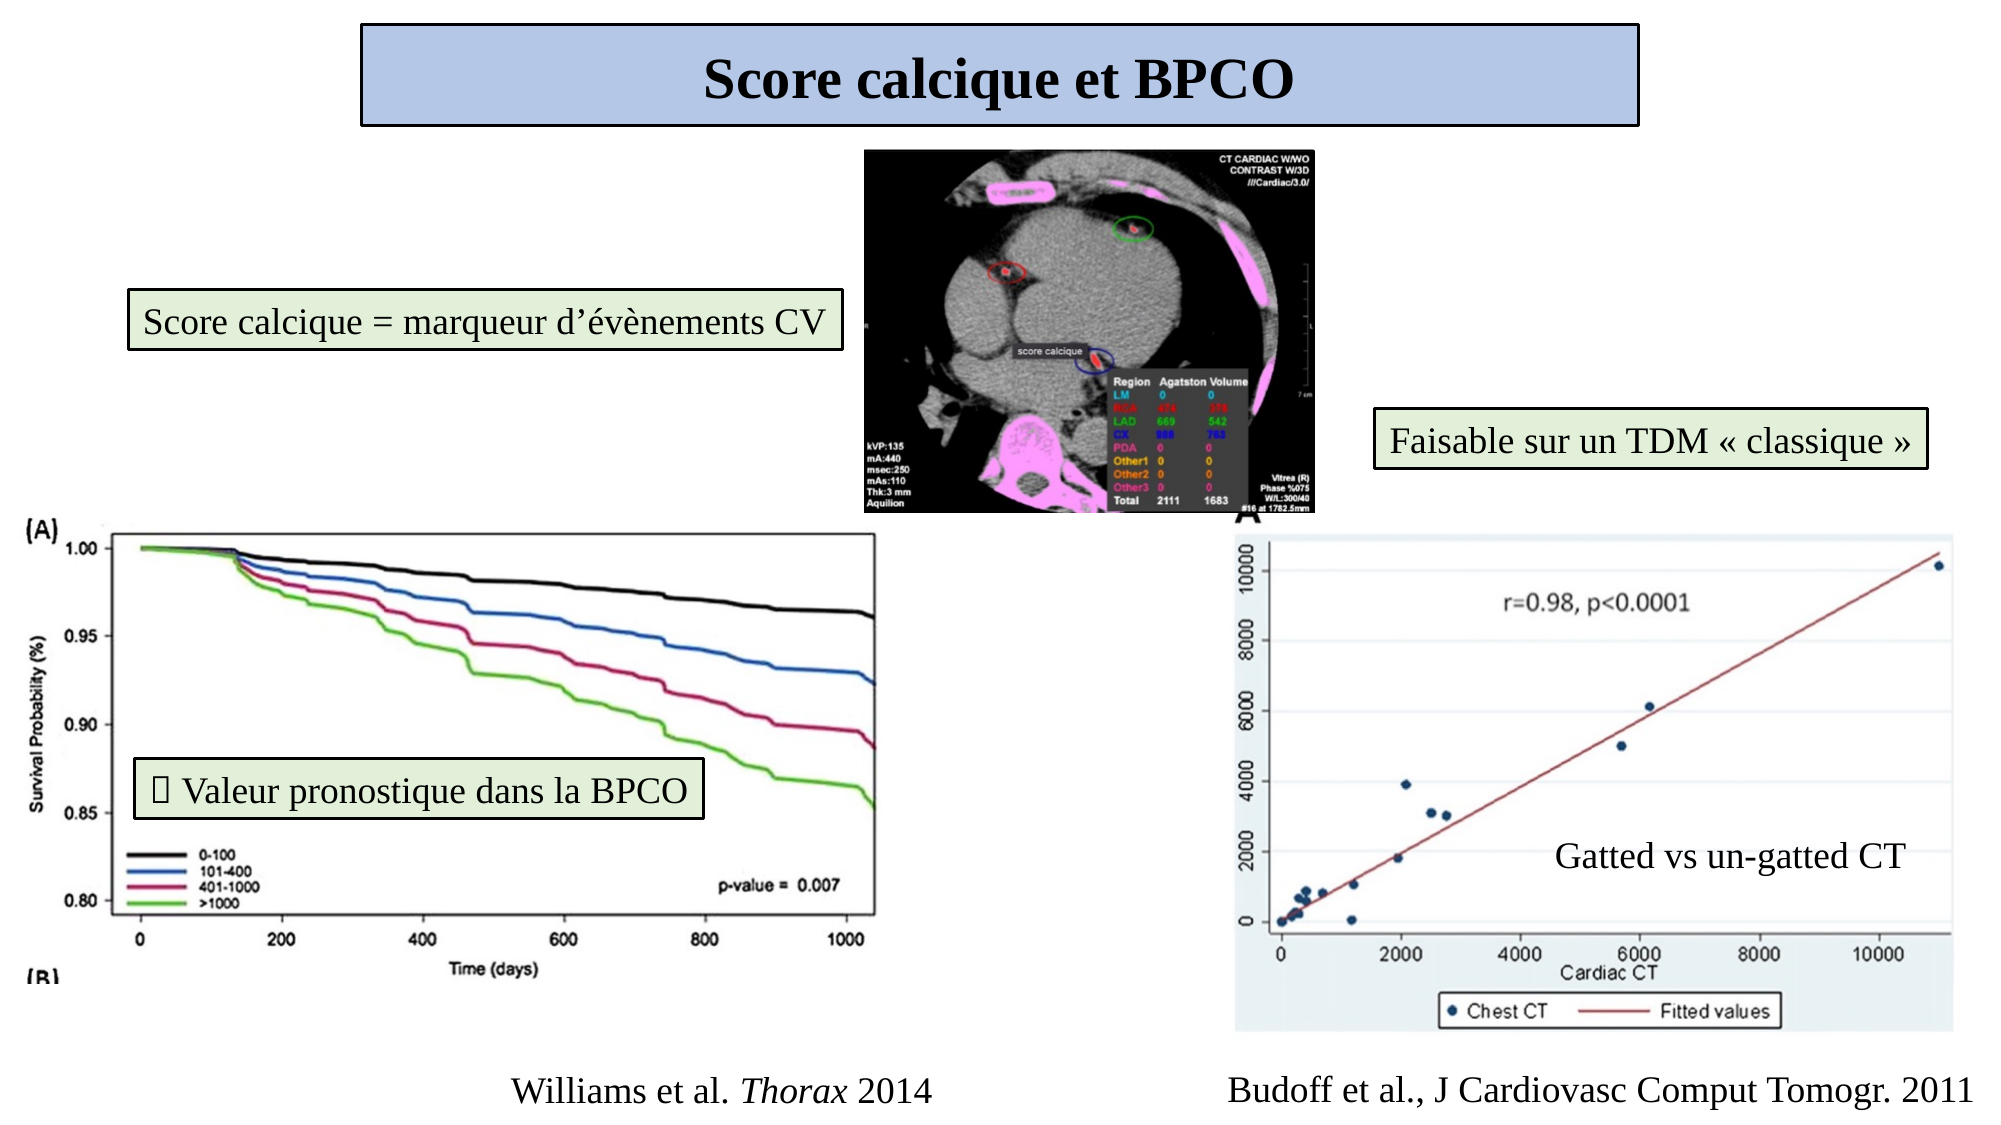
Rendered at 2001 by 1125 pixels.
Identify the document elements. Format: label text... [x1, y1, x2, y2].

text_box Williams et al. Thorax 2014 [419, 1058, 948, 1119]
text_box Score calcique = marqueur d’évènements CV [128, 289, 843, 350]
picture [11, 149, 1970, 1046]
text_box Budoff et al., J Cardiovasc Comput Tomogr. 2011 [1030, 1057, 2000, 1118]
text_box Faisable sur un TDM « classique » [1374, 408, 1928, 469]
text_box Score calcique et BPCO [361, 24, 1639, 126]
